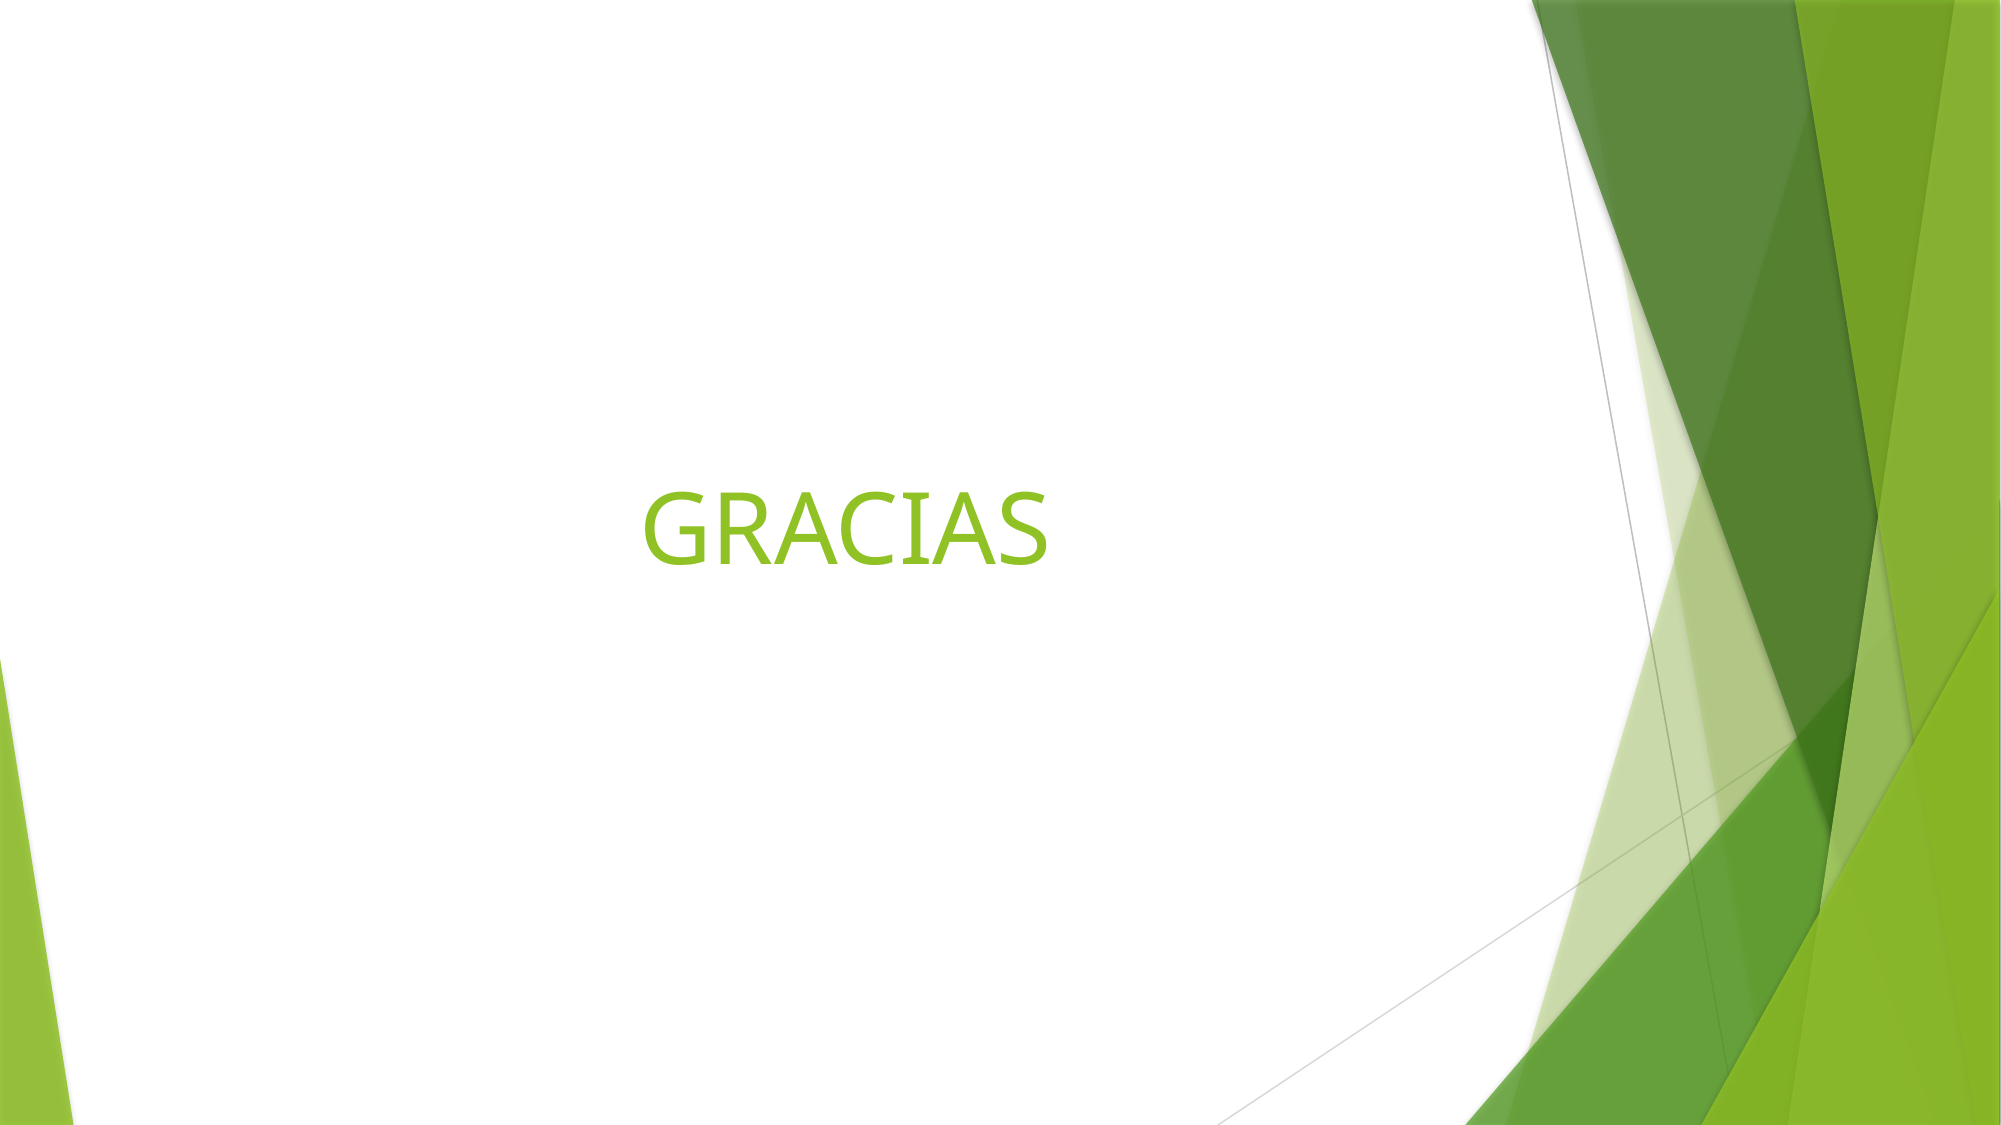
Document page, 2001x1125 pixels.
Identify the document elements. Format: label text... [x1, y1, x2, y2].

title GRACIAS [140, 457, 1551, 674]
